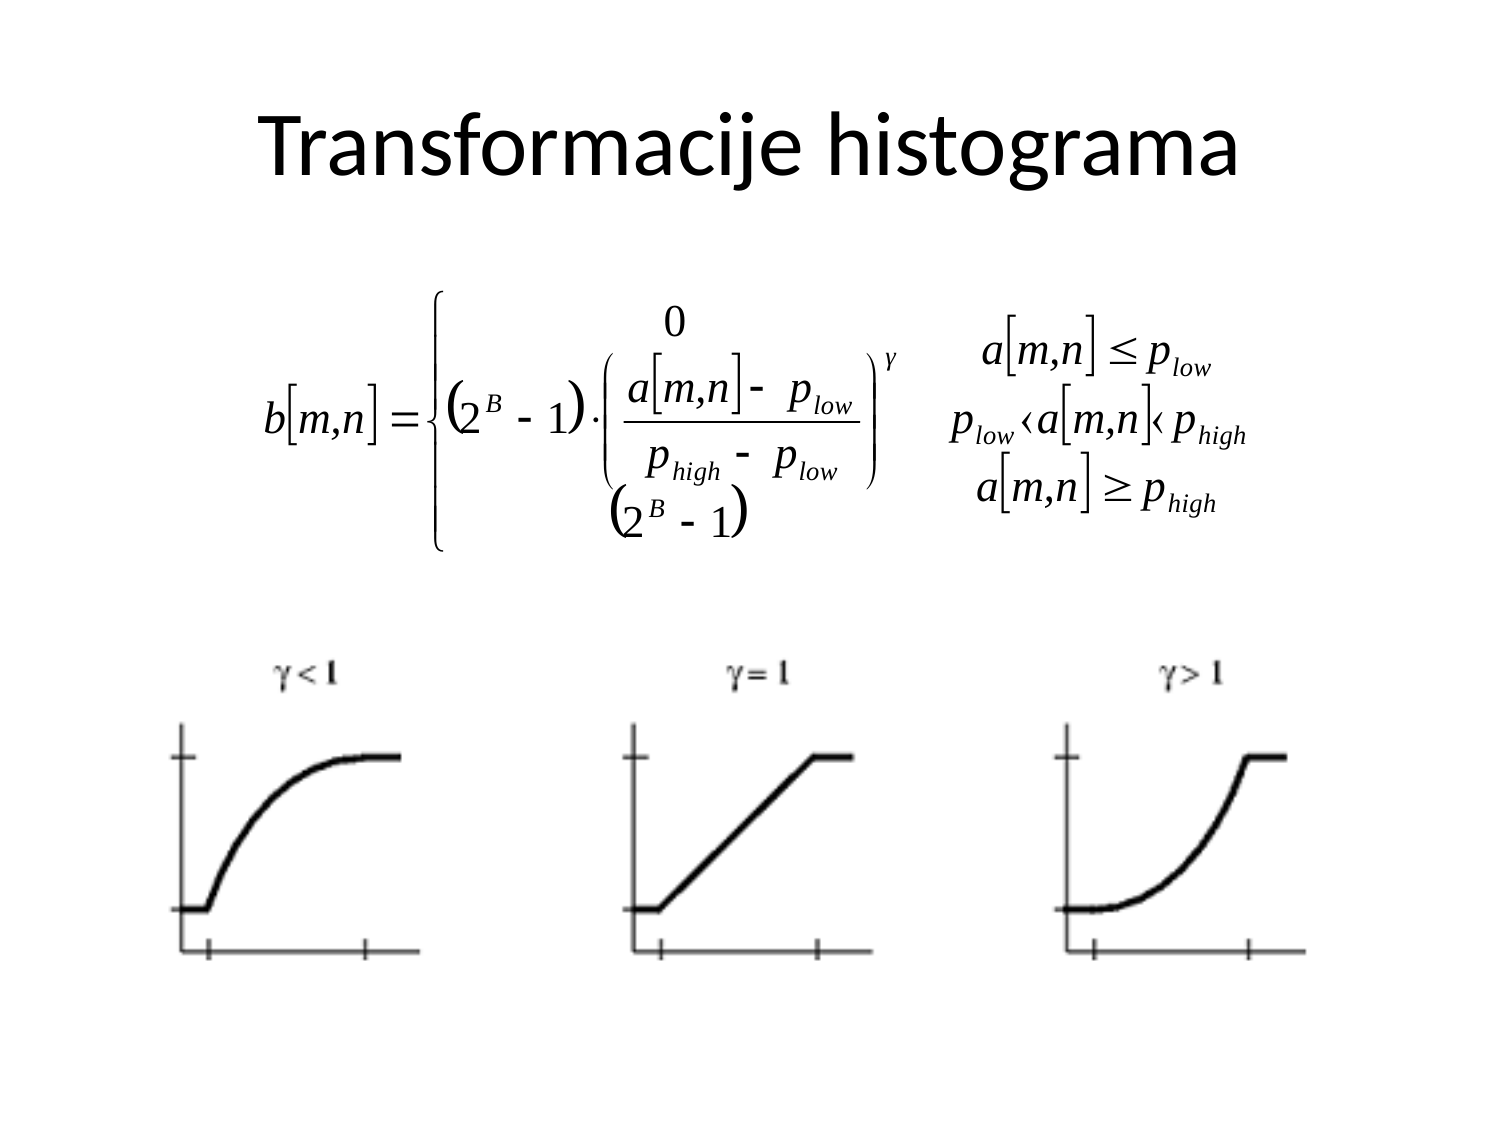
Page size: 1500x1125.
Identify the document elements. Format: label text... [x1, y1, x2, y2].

title Transformacije histograma [75, 45, 1425, 233]
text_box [257, 280, 1261, 563]
picture [159, 655, 1337, 985]
